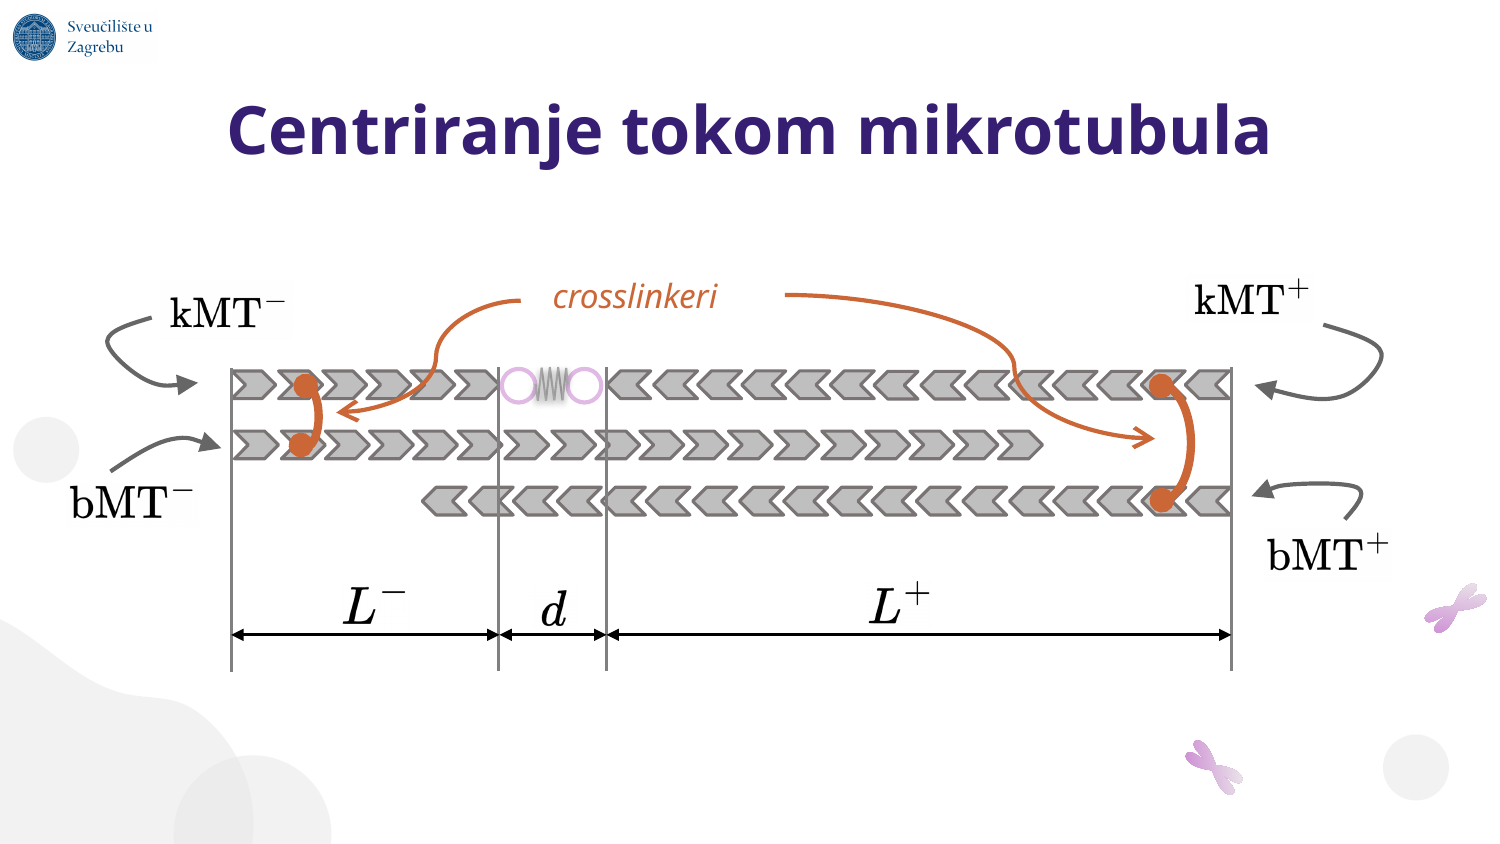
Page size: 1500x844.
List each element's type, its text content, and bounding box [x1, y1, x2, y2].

text_box [871, 369, 920, 402]
text_box [962, 369, 1011, 402]
text_box [1051, 485, 1100, 518]
text_box [784, 294, 1156, 449]
text_box [1251, 478, 1364, 521]
text_box [783, 368, 832, 401]
text_box [819, 429, 868, 461]
text_box [637, 429, 687, 461]
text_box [549, 366, 555, 374]
text_box [1095, 369, 1144, 402]
text_box [364, 368, 413, 401]
picture [865, 579, 933, 629]
text_box [502, 429, 552, 461]
picture [1263, 527, 1392, 581]
text_box [109, 431, 222, 474]
text_box [555, 485, 602, 518]
text_box [1183, 368, 1230, 401]
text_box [562, 372, 567, 388]
text_box [233, 368, 278, 401]
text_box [555, 369, 559, 401]
text_box [453, 368, 493, 401]
text_box [611, 368, 653, 401]
text_box [996, 429, 1045, 461]
text_box [420, 485, 469, 518]
text_box [1254, 322, 1384, 402]
text_box [411, 429, 460, 461]
text_box [323, 429, 372, 461]
text_box [467, 485, 493, 518]
text_box [781, 485, 830, 518]
text_box [611, 429, 642, 461]
text_box crosslinkeri [537, 268, 760, 323]
picture [1185, 274, 1314, 324]
text_box [907, 429, 957, 461]
text_box [336, 299, 521, 423]
text_box [571, 366, 602, 405]
text_box [651, 368, 700, 401]
text_box [549, 429, 598, 461]
text_box [643, 485, 692, 518]
picture [529, 585, 577, 629]
text_box [1050, 369, 1100, 402]
text_box [456, 429, 493, 461]
text_box [235, 429, 281, 461]
text_box [611, 485, 648, 518]
picture [159, 280, 293, 341]
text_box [537, 368, 542, 386]
text_box [1184, 485, 1227, 518]
text_box [511, 485, 560, 518]
text_box [772, 429, 822, 461]
text_box [960, 485, 1009, 518]
text_box [320, 368, 369, 401]
picture [9, 11, 159, 63]
text_box [914, 485, 963, 518]
text_box [918, 369, 967, 402]
text_box [105, 315, 199, 396]
text_box [869, 485, 918, 518]
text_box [535, 383, 539, 401]
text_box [541, 367, 547, 401]
text_box [593, 449, 602, 461]
text_box [1139, 368, 1188, 401]
text_box [825, 485, 874, 518]
text_box [276, 368, 325, 401]
text_box [502, 485, 516, 518]
text_box [593, 429, 602, 441]
text_box [1006, 377, 1031, 402]
text_box [690, 485, 739, 518]
text_box [828, 368, 877, 401]
text_box [1017, 369, 1055, 402]
text_box [502, 366, 532, 405]
text_box [863, 429, 912, 461]
text_box [1155, 379, 1192, 507]
text_box [367, 429, 416, 461]
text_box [562, 389, 567, 401]
text_box [737, 485, 786, 518]
text_box [1095, 485, 1144, 518]
text_box [952, 429, 1001, 461]
picture [66, 482, 199, 527]
picture [337, 582, 410, 630]
text_box [408, 368, 457, 401]
text_box [294, 379, 320, 452]
text_box [1139, 485, 1188, 518]
text_box [726, 429, 775, 461]
text_box [279, 429, 328, 461]
text_box [695, 368, 744, 401]
text_box [1007, 485, 1056, 518]
text_box [739, 368, 788, 401]
title Centriranje tokom mikrotubula [118, 72, 1382, 186]
text_box [682, 429, 731, 461]
